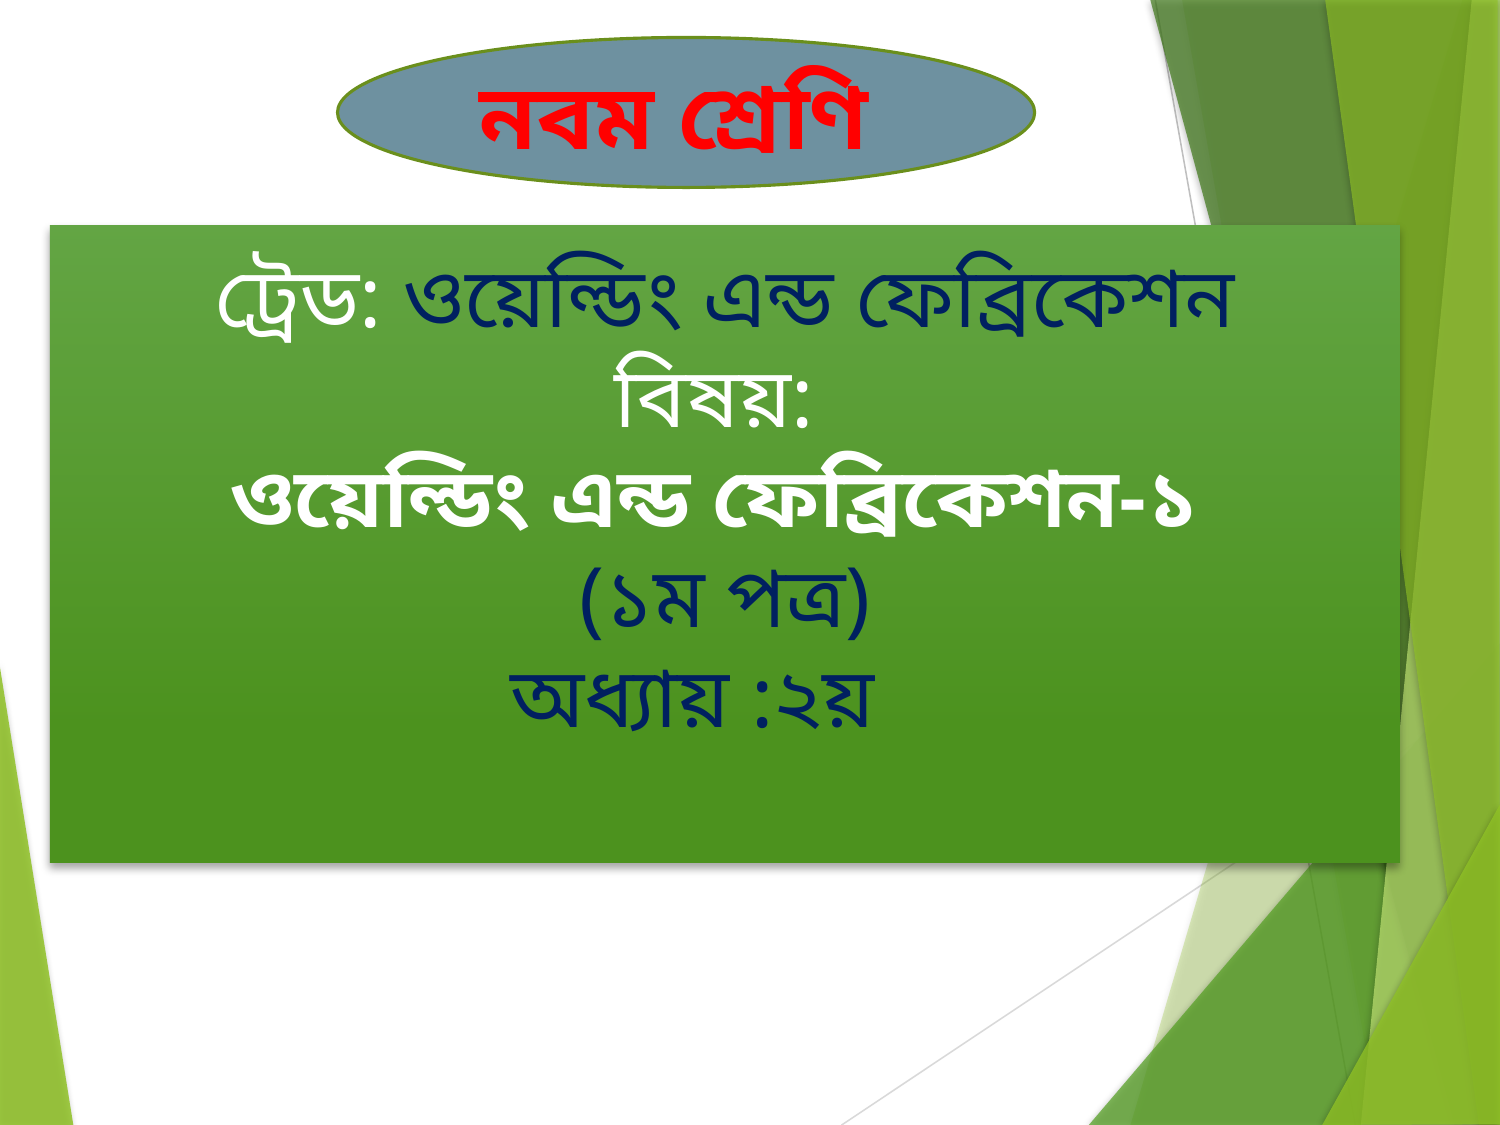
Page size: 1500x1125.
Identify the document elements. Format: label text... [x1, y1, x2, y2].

text_box ট্রেড: ওয়েল্ডিং এন্ড ফেব্রিকেশন বিষয়: ওয়েল্ডিং এন্ড ফেব্রিকেশন-১ (১ম পত্র) অধ্যায় :২য় [49, 224, 1400, 863]
text_box নবম শ্রেণি [335, 35, 1037, 190]
